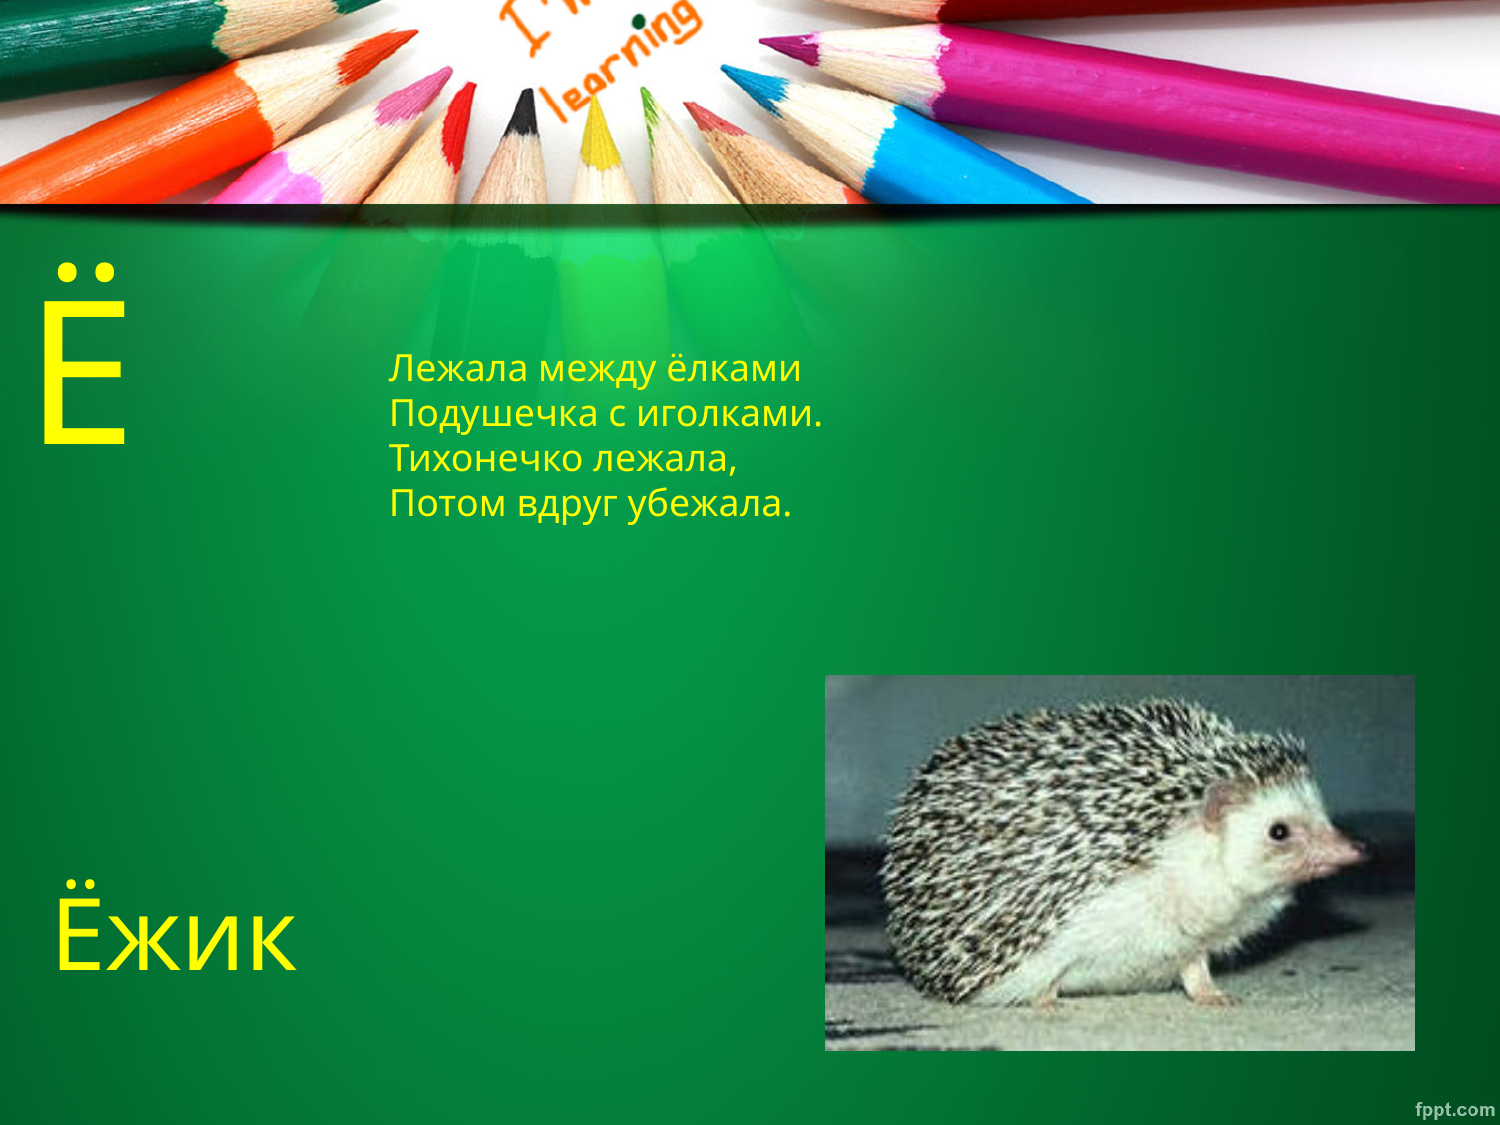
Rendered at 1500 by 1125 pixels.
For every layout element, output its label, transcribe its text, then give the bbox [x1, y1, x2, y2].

text_box Ё [10, 236, 262, 492]
text_box Лежала между ёлками Подушечка с иголками. Тихонечко лежала, Потом вдруг убежала. [374, 336, 1201, 532]
picture [0, 0, 1500, 1125]
text_box Ёжик [36, 863, 713, 998]
